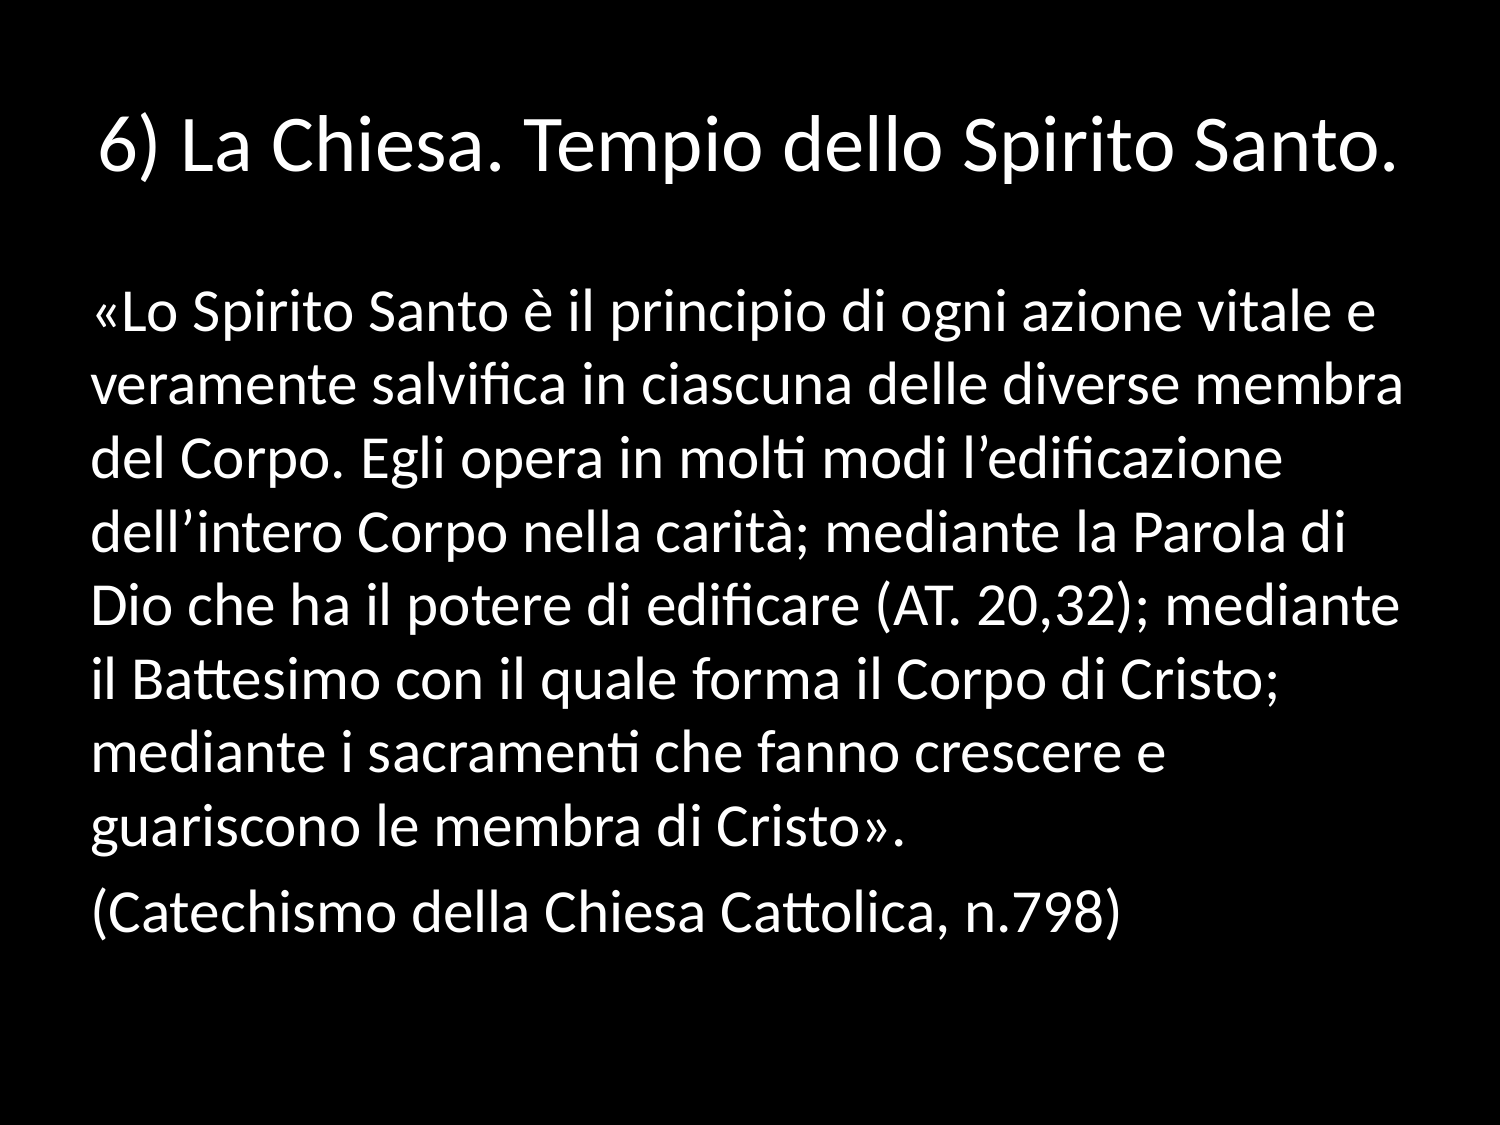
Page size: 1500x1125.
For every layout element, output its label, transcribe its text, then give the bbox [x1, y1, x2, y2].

list «Lo Spirito Santo è il principio di ogni azione vitale e veramente salvifica in ciascuna delle diverse membra del Corpo. Egli opera in molti modi l’edificazione dell’intero Corpo nella carità; mediante la Parola di Dio che ha il potere di edificare (AT. 20,32); mediante il Battesimo con il quale forma il Corpo di Cristo; mediante i sacramenti che fanno crescere e guariscono le membra di Cristo». (Catechismo della Chiesa Cattolica, n.798) [74, 262, 1426, 1006]
title 6) La Chiesa. Tempio dello Spirito Santo. [74, 44, 1426, 233]
